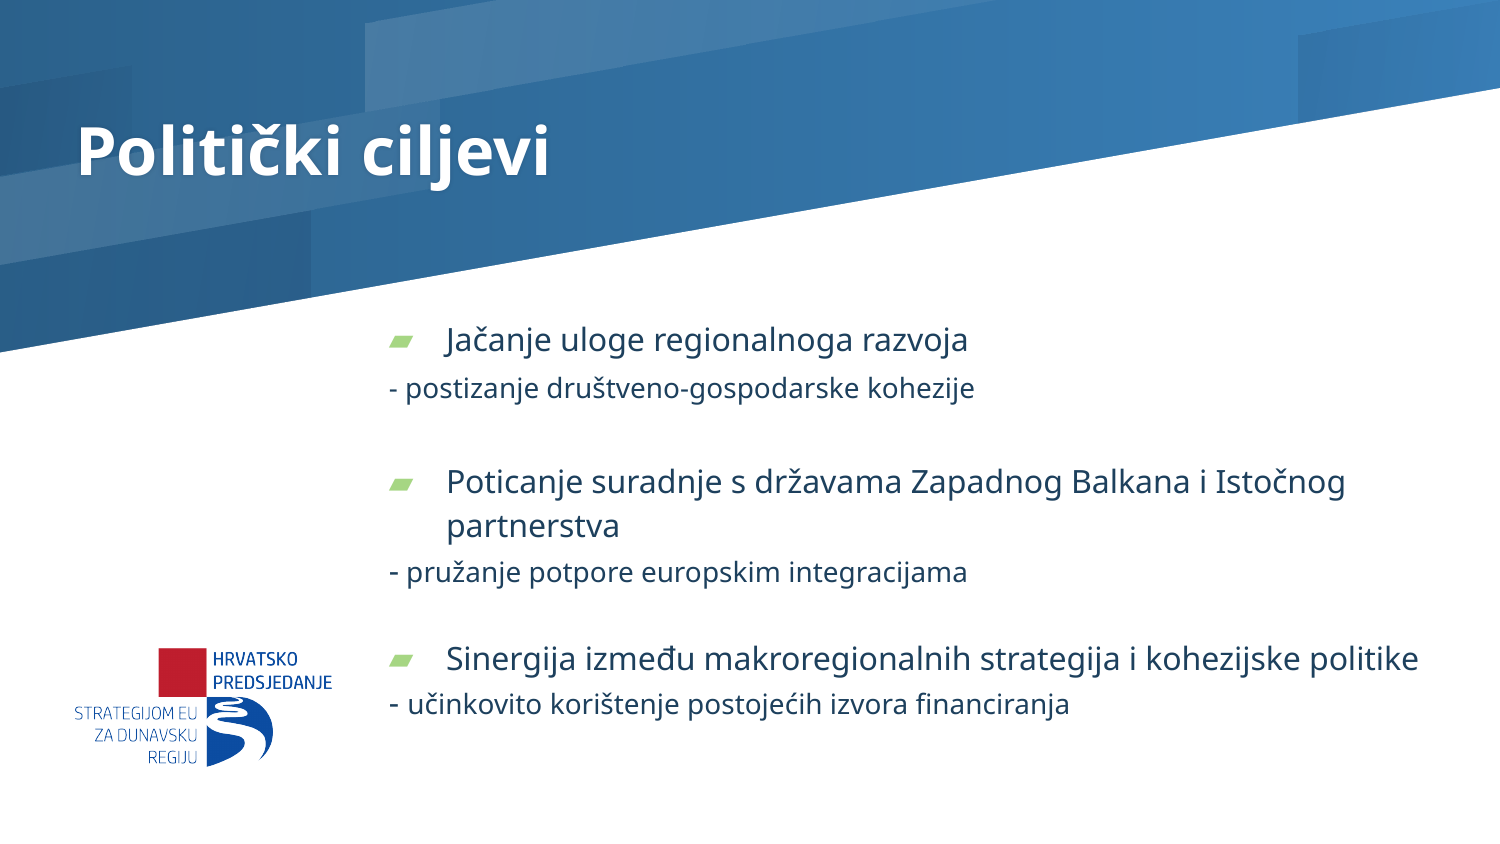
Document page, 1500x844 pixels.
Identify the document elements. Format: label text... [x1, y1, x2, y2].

title Politički ciljevi [75, 0, 975, 298]
picture [74, 648, 333, 767]
list Jačanje uloge regionalnoga razvoja - postizanje društveno-gospodarske kohezije Poticanje suradnje s državama Zapadnog Balkana i Istočnog partnerstva - pružanje potpore europskim integracijama Sinergija između makroregionalnih strategija i kohezijske politike - učinkovito korištenje postojećih izvora financiranja [377, 313, 1425, 767]
